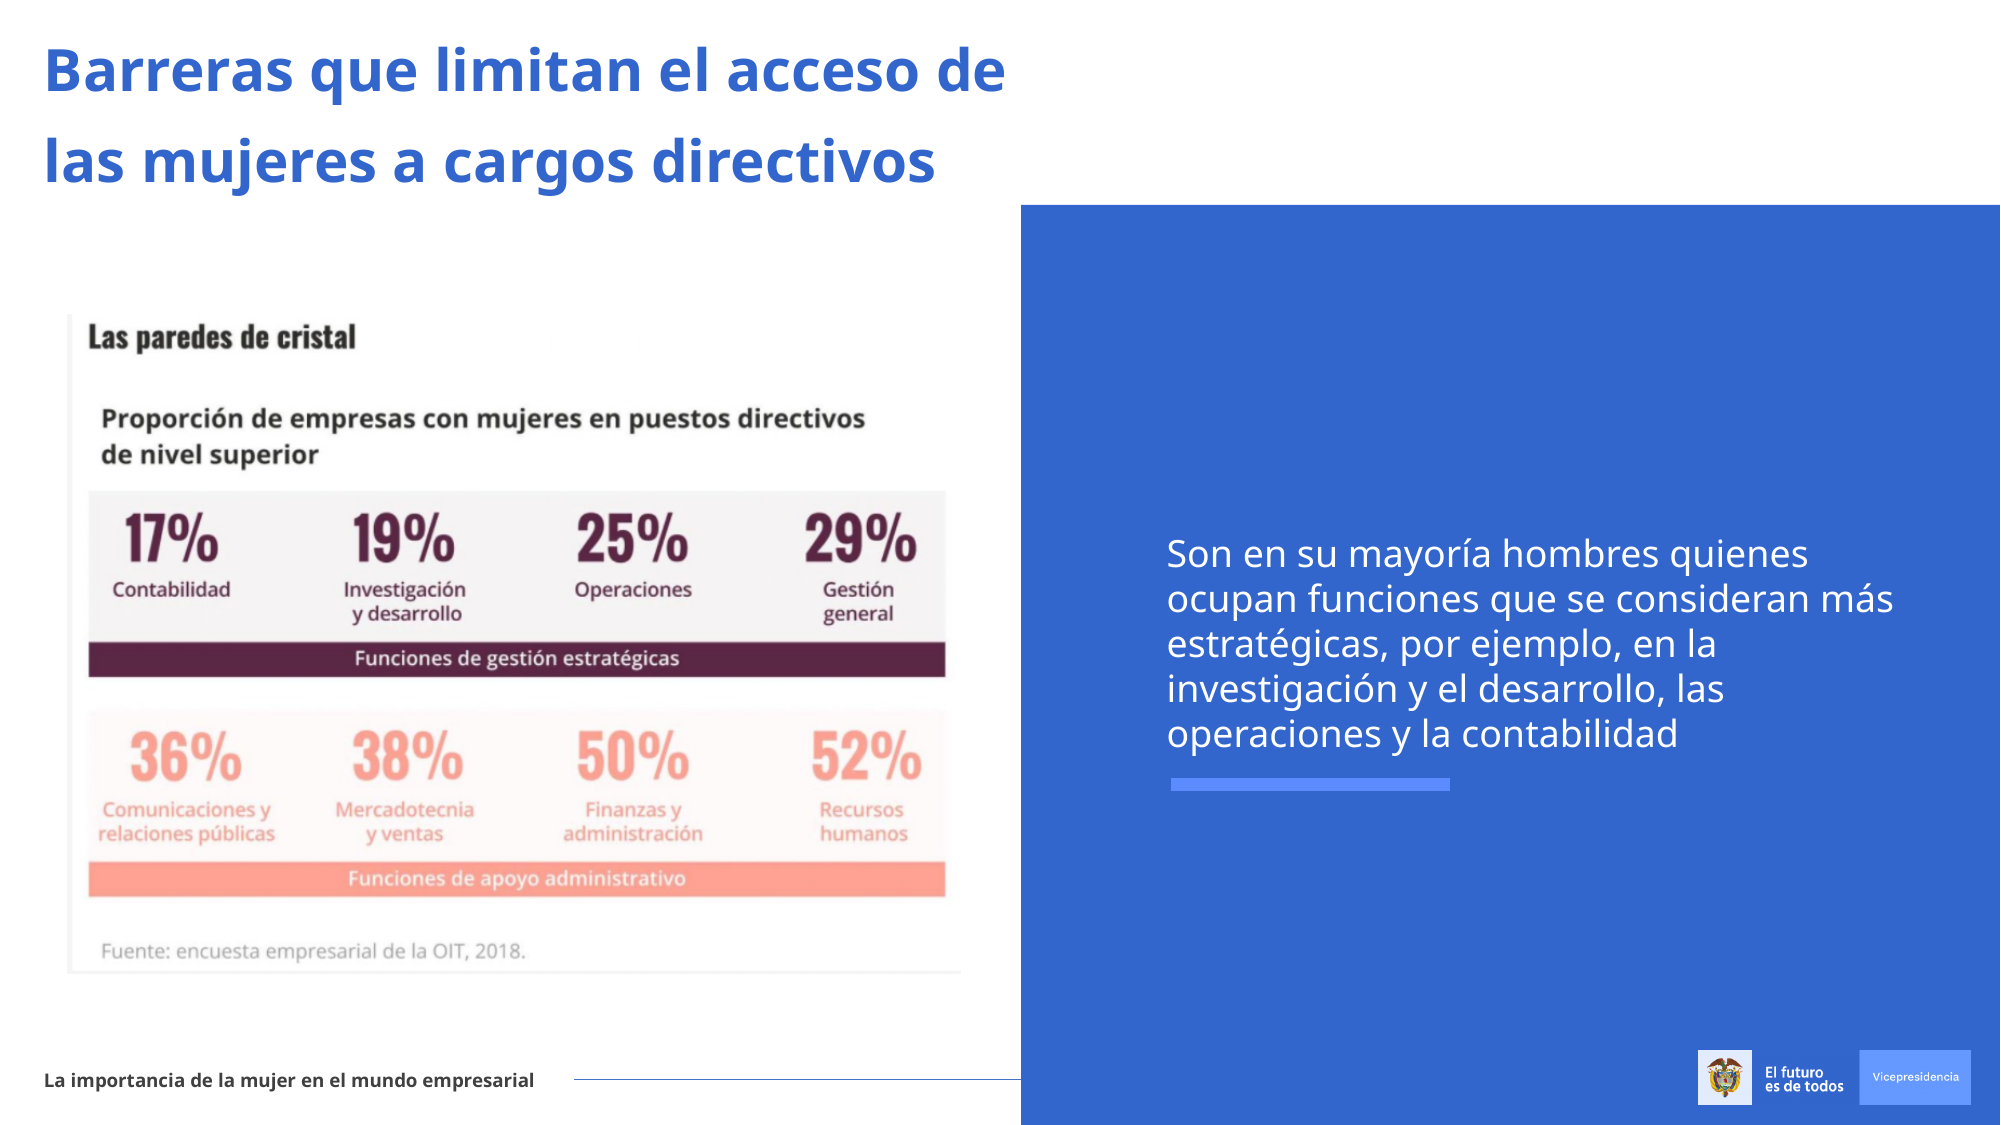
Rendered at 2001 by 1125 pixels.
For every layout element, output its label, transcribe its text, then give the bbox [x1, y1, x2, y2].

picture [1698, 1050, 1971, 1105]
text_box La importancia de la mujer en el mundo empresarial [29, 1061, 555, 1099]
text_box Barreras que limitan el acceso de las mujeres a cargos directivos [29, 20, 1037, 202]
text_box Son en su mayoría hombres quienes ocupan funciones que se consideran más estratégicas, por ejemplo, en la investigación y el desarrollo, las operaciones y la contabilidad [1151, 522, 1933, 763]
picture [67, 314, 961, 974]
text_box [1020, 204, 2000, 1125]
